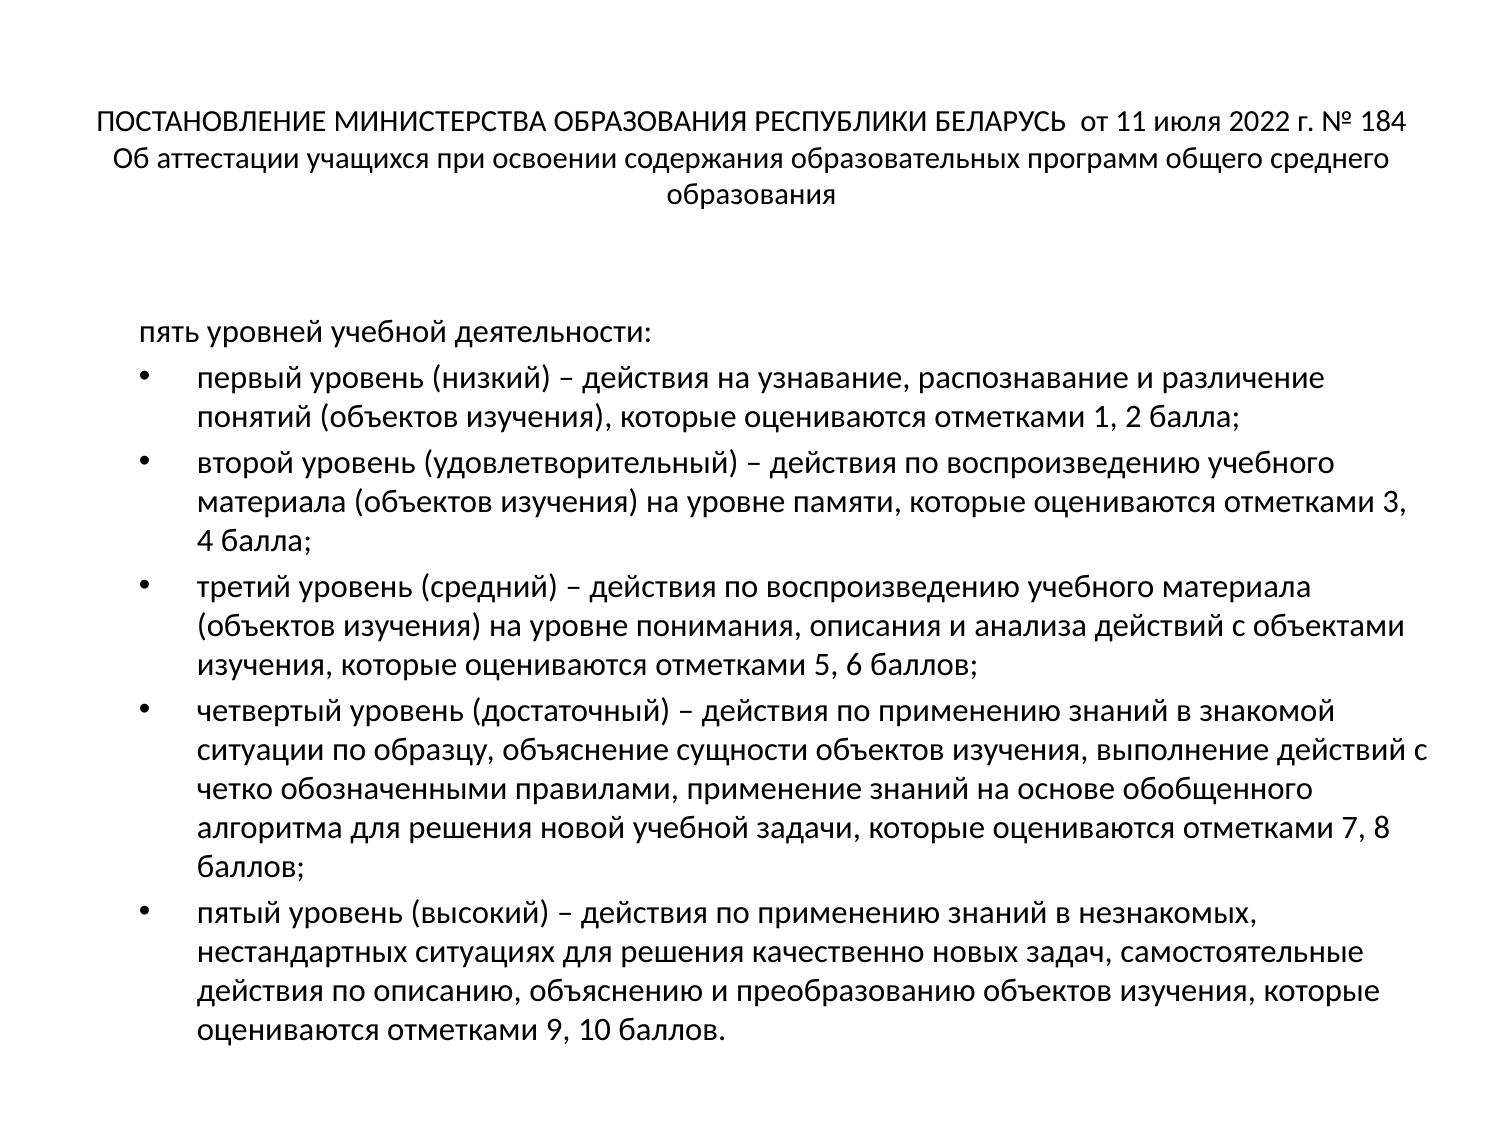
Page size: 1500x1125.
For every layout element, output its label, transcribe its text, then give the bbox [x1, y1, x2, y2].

list пять уровней учебной деятельности: первый уровень (низкий) – действия на узнавание, распознавание и различение понятий (объектов изучения), которые оцениваются отметками 1, 2 балла; второй уровень (удовлетворительный) – действия по воспроизведению учебного материала (объектов изучения) на уровне памяти, которые оцениваются отметками 3, 4 балла; третий уровень (средний) – действия по воспроизведению учебного материала (объектов изучения) на уровне понимания, описания и анализа действий с объектами изучения, которые оцениваются отметками 5, 6 баллов; четвертый уровень (достаточный) – действия по применению знаний в знакомой ситуации по образцу, объяснение сущности объектов изучения, выполнение действий с четко обозначенными правилами, применение знаний на основе обобщенного алгоритма для решения новой учебной задачи, которые оцениваются отметками 7, 8 баллов; пятый уровень (высокий) – действия по применению знаний в незнакомых, нестандартных ситуациях для решения качественно новых задач, самостоятельные действия по описанию, объяснению и преобразованию объектов изучения, которые оцениваются отметками 9, 10 баллов. [123, 302, 1447, 1071]
title ПОСТАНОВЛЕНИЕ МИНИСТЕРСТВА ОБРАЗОВАНИЯ РЕСПУБЛИКИ БЕЛАРУСЬ от 11 июля 2022 г. № 184 Об аттестации учащихся при освоении содержания образовательных программ общего среднего образования [76, 90, 1427, 296]
